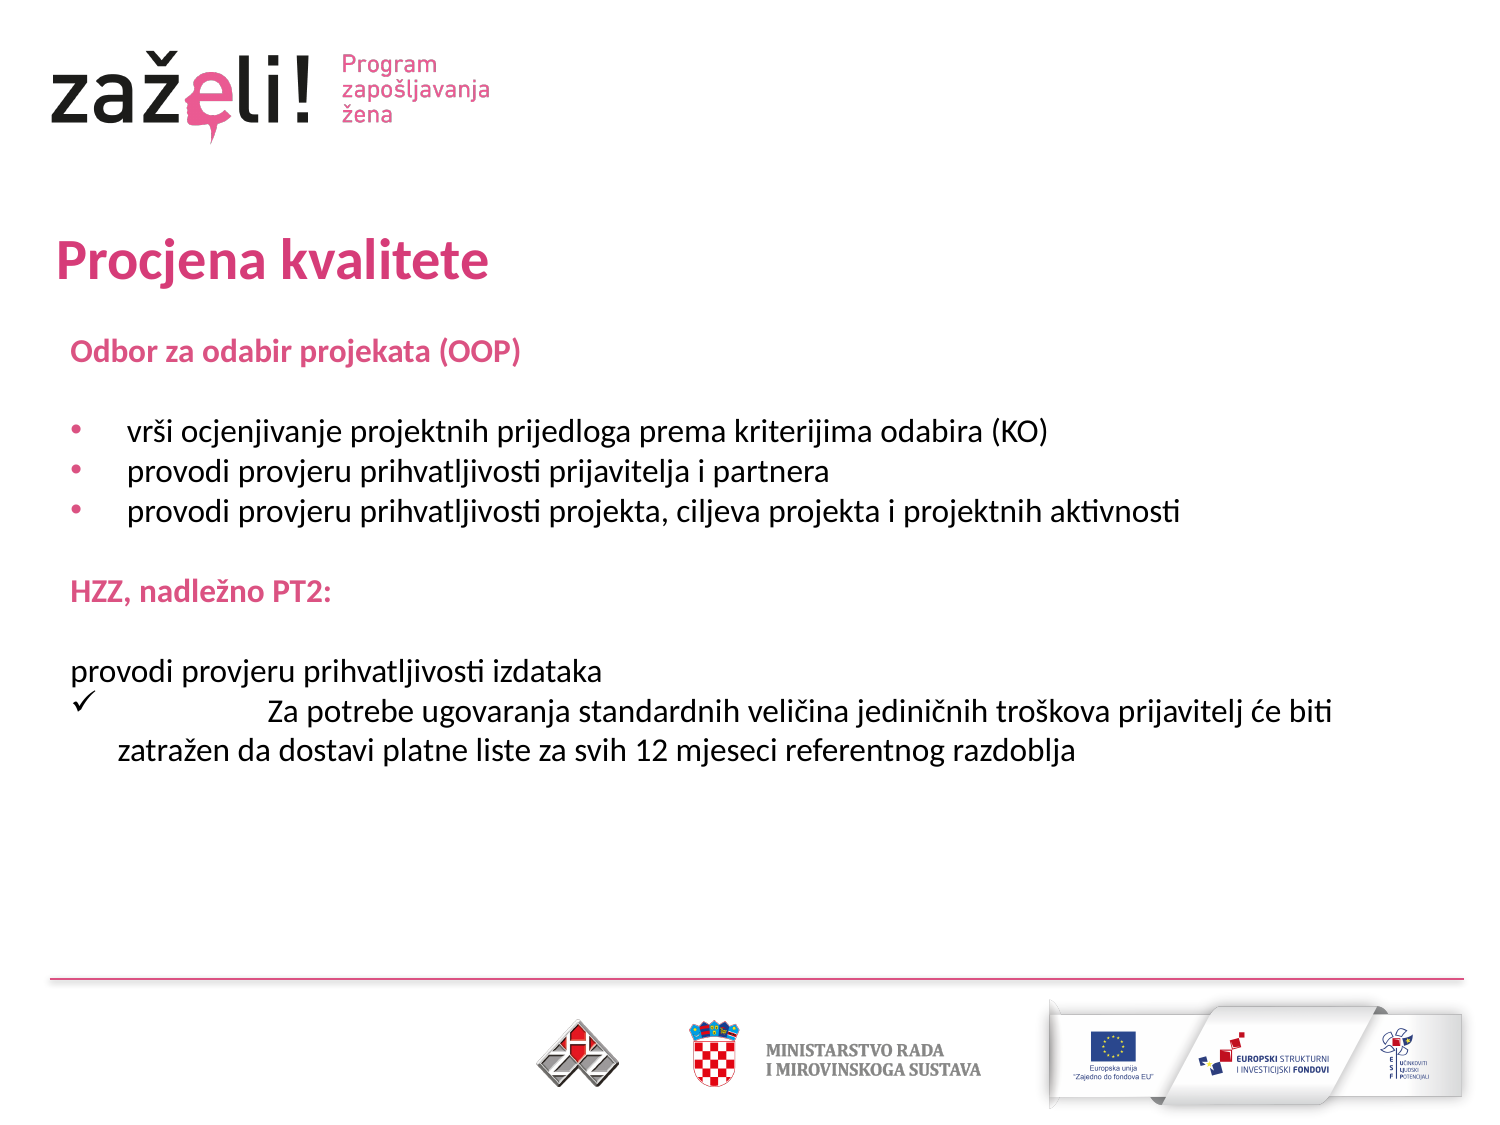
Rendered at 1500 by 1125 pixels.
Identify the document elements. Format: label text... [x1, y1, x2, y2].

picture [1033, 990, 1478, 1121]
picture [689, 1020, 981, 1087]
picture [49, 44, 491, 151]
text_box Procjena kvalitete [41, 214, 505, 299]
picture [535, 1019, 619, 1087]
text_box Odbor za odabir projekata (OOP) vrši ocjenjivanje projektnih prijedloga prema kriterijima odabira (KO) provodi provjeru prihvatljivosti prijavitelja i partnera provodi provjeru prihvatljivosti projekta, ciljeva projekta i projektnih aktivnosti HZZ, nadležno PT2: provodi provjeru prihvatljivosti izdataka Za potrebe ugovaranja standardnih veličina jediničnih troškova prijavitelj će biti zatražen da dostavi platne liste za svih 12 mjeseci referentnog razdoblja [55, 322, 1436, 816]
